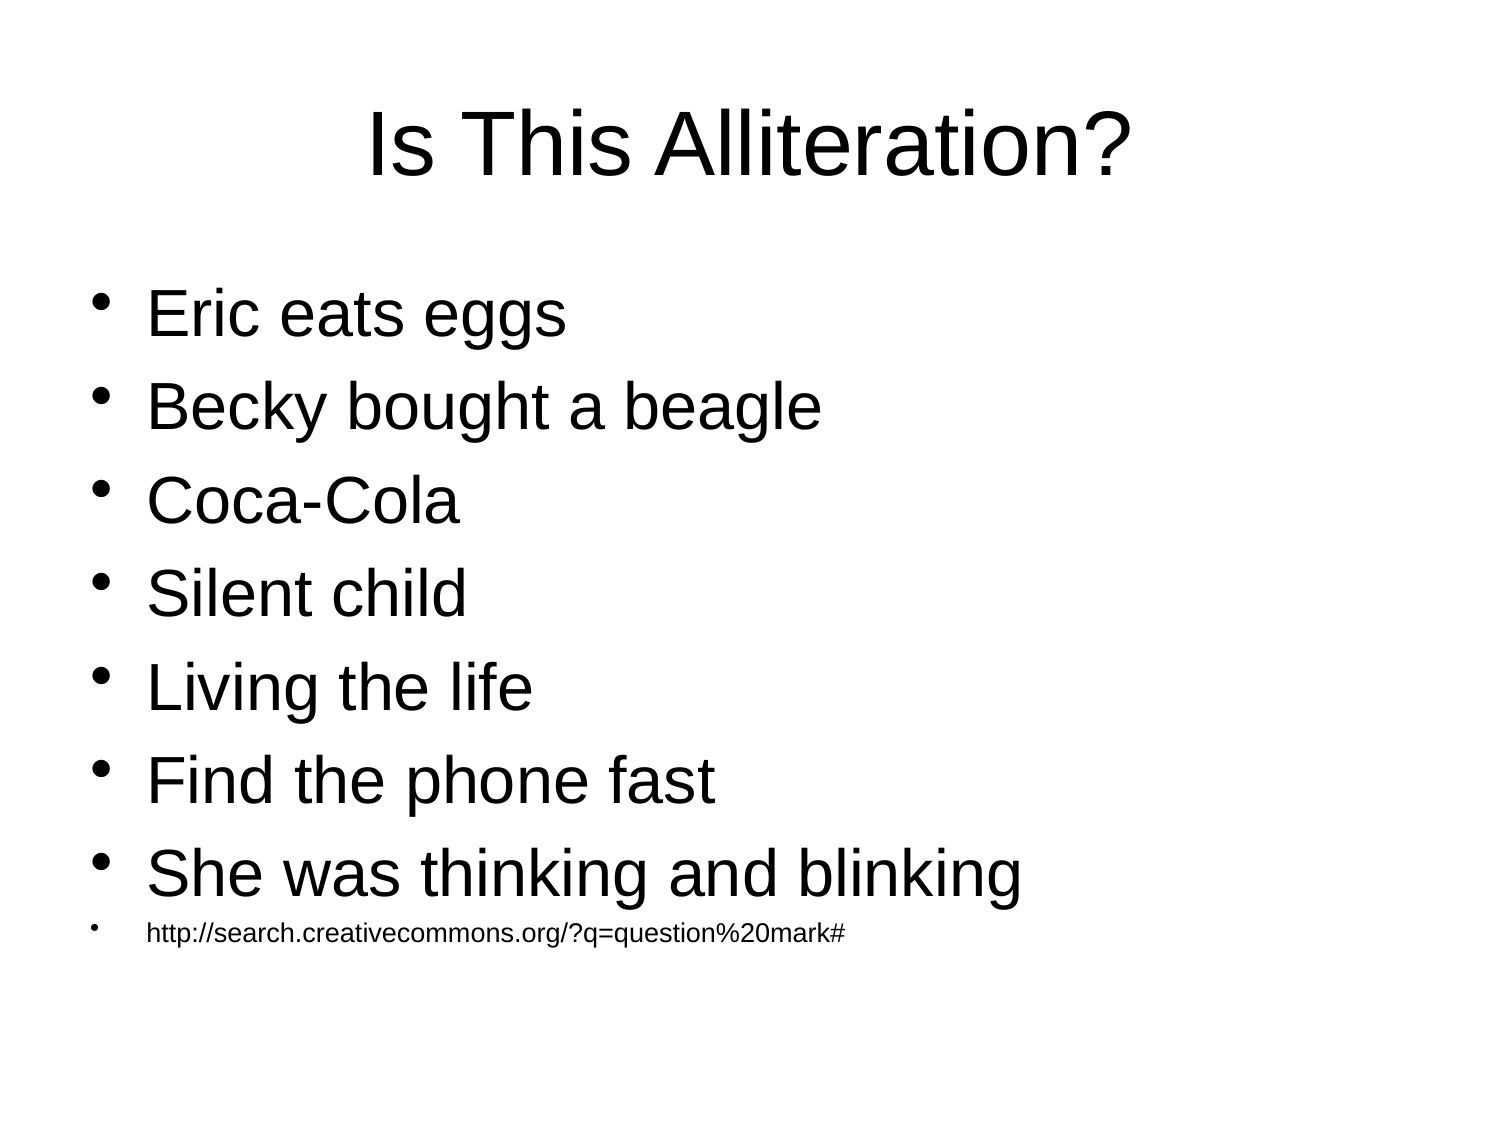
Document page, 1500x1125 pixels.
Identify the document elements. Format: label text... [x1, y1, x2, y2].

list Eric eats eggs Becky bought a beagle Coca-Cola Silent child Living the life Find the phone fast She was thinking and blinking http://search.creativecommons.org/?q=question%20mark# [74, 262, 1426, 1006]
title Is This Alliteration? [74, 44, 1426, 233]
